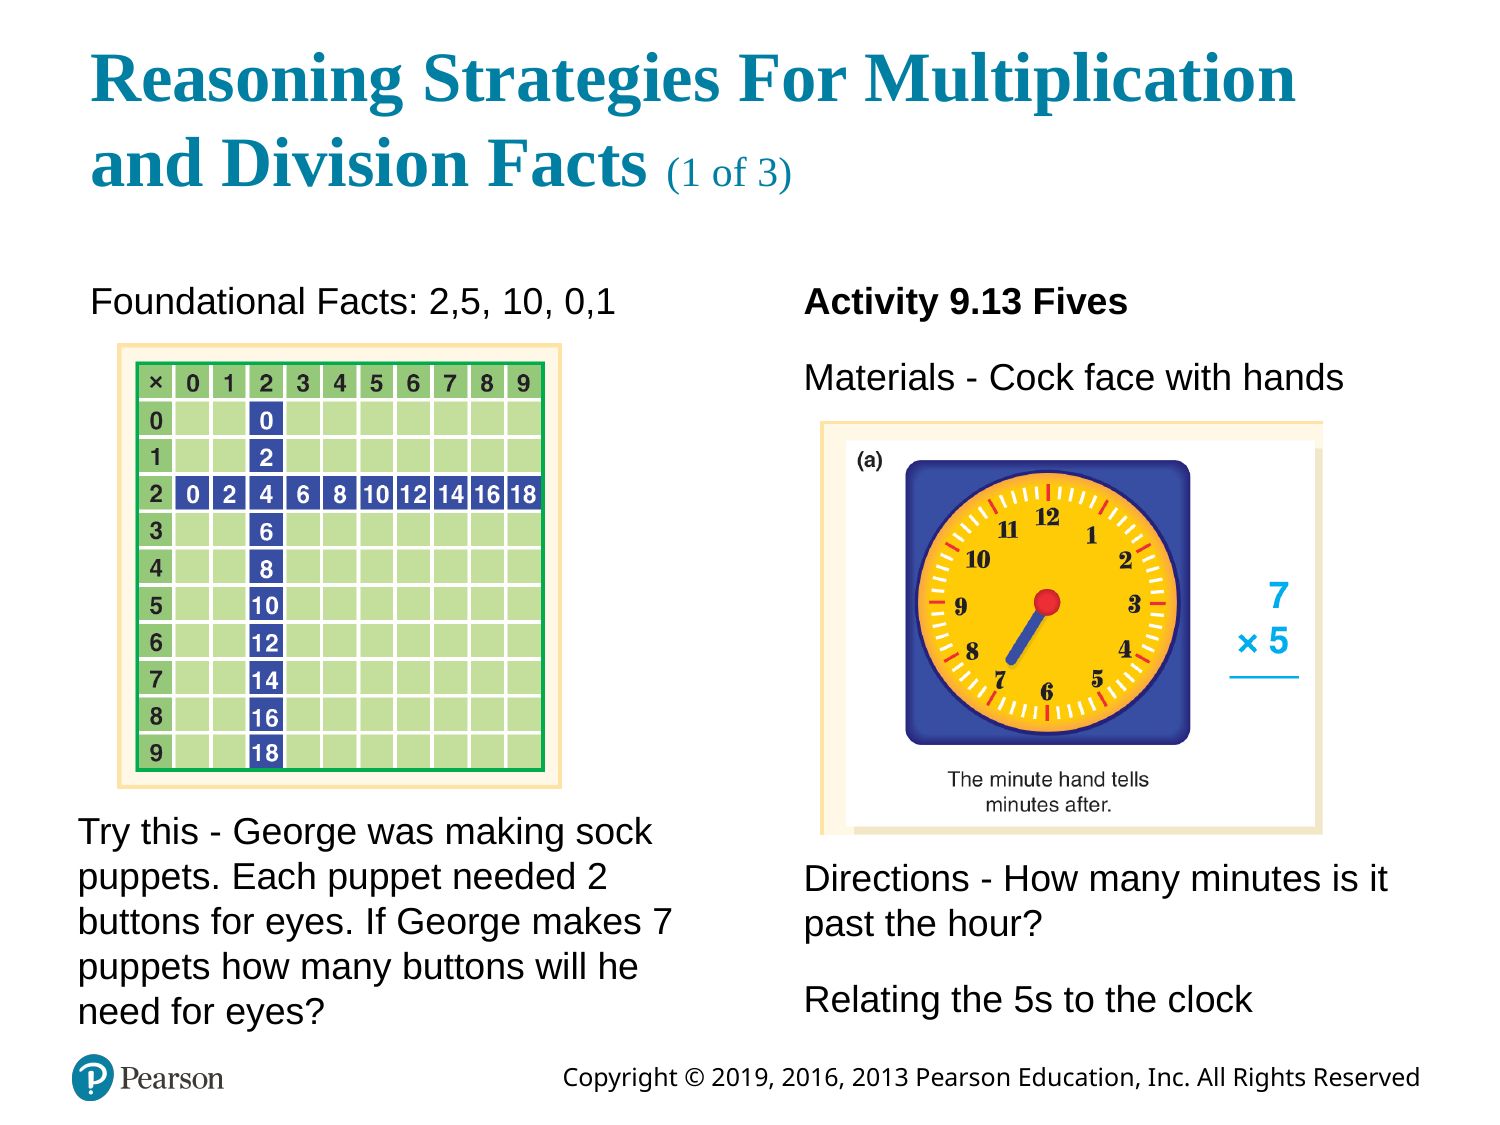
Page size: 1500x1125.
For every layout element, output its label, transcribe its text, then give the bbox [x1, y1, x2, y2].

list Foundational Facts: 2,5, 10, 0,1 [75, 262, 693, 330]
list Activity 9.13 Fives Materials - Cock face with hands [788, 261, 1425, 405]
picture [820, 421, 1324, 836]
title Reasoning Strategies For Multiplication and Division Facts (1 of 3) [75, 35, 1425, 216]
list Directions - How many minutes is it past the hour? Relating the 5s to the clock [788, 838, 1438, 1040]
list Try this - George was making sock puppets. Each puppet needed 2 buttons for eyes. If George makes 7 puppets how many buttons will he need for eyes? [62, 792, 723, 1040]
picture [80, 1063, 106, 1088]
picture [72, 1087, 83, 1101]
picture [72, 1054, 88, 1070]
picture [117, 343, 562, 789]
picture [98, 1054, 224, 1101]
